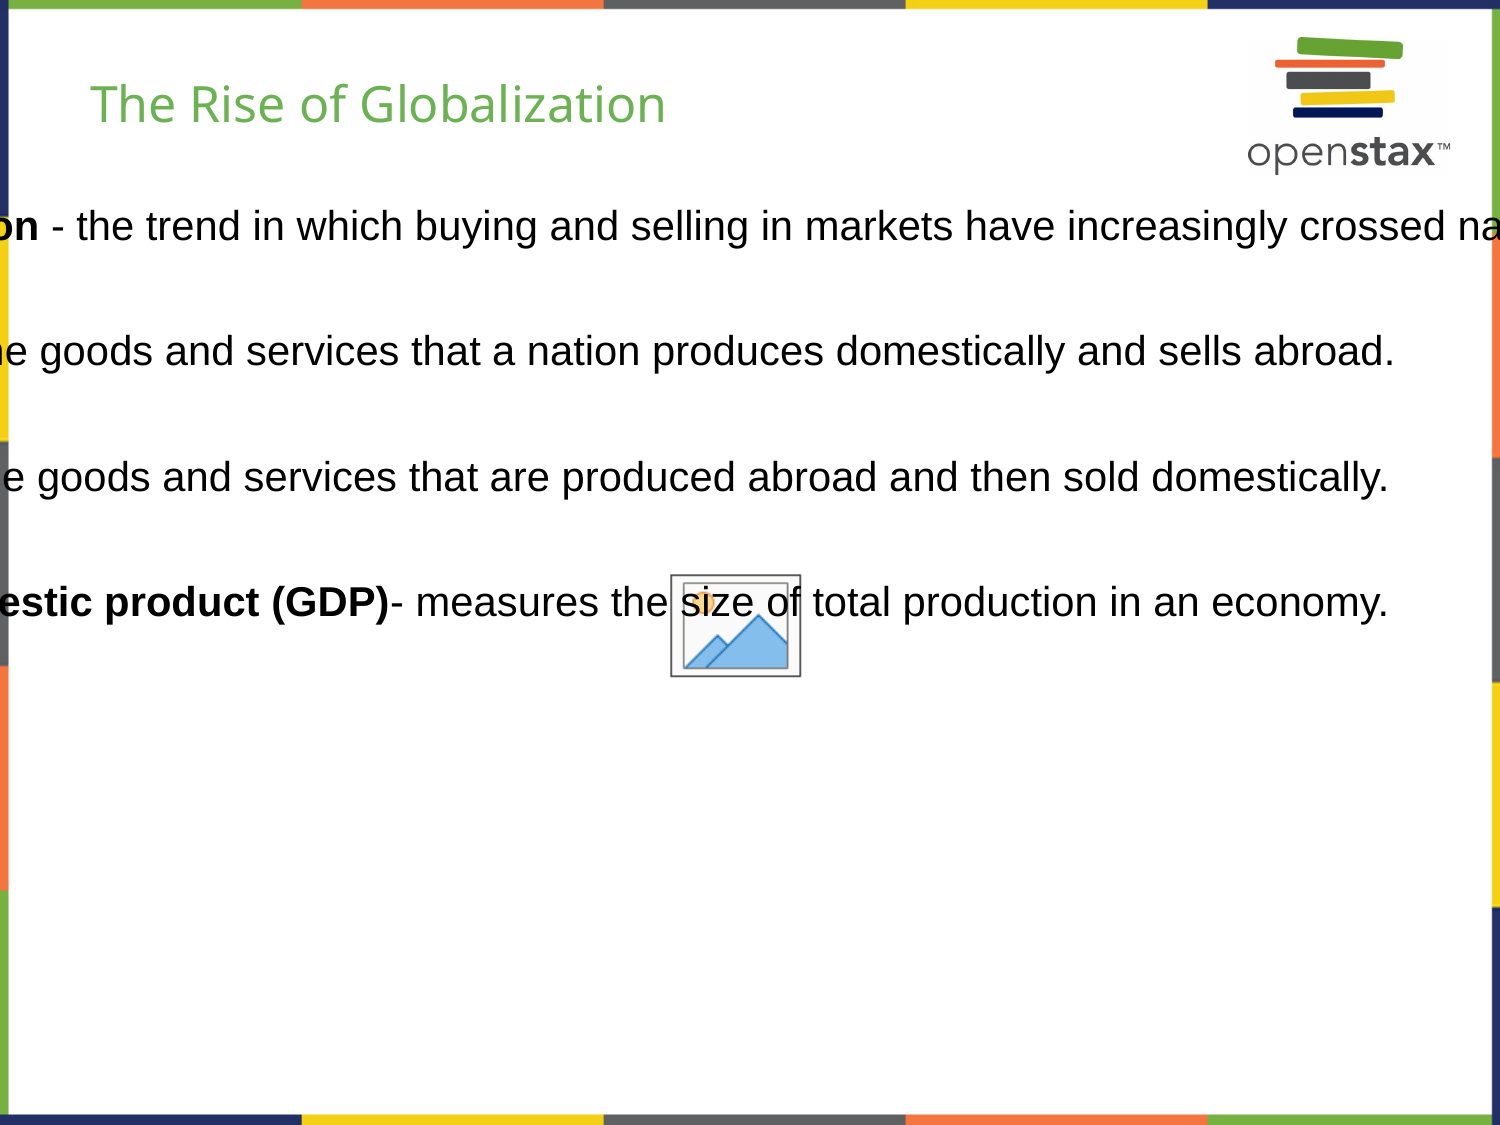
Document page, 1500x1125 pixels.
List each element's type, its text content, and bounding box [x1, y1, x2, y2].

title The Rise of Globalization [75, 39, 1244, 148]
picture [1486, 229, 1496, 238]
picture [0, 0, 1500, 1125]
picture [0, 222, 6, 236]
picture [5, 597, 13, 602]
